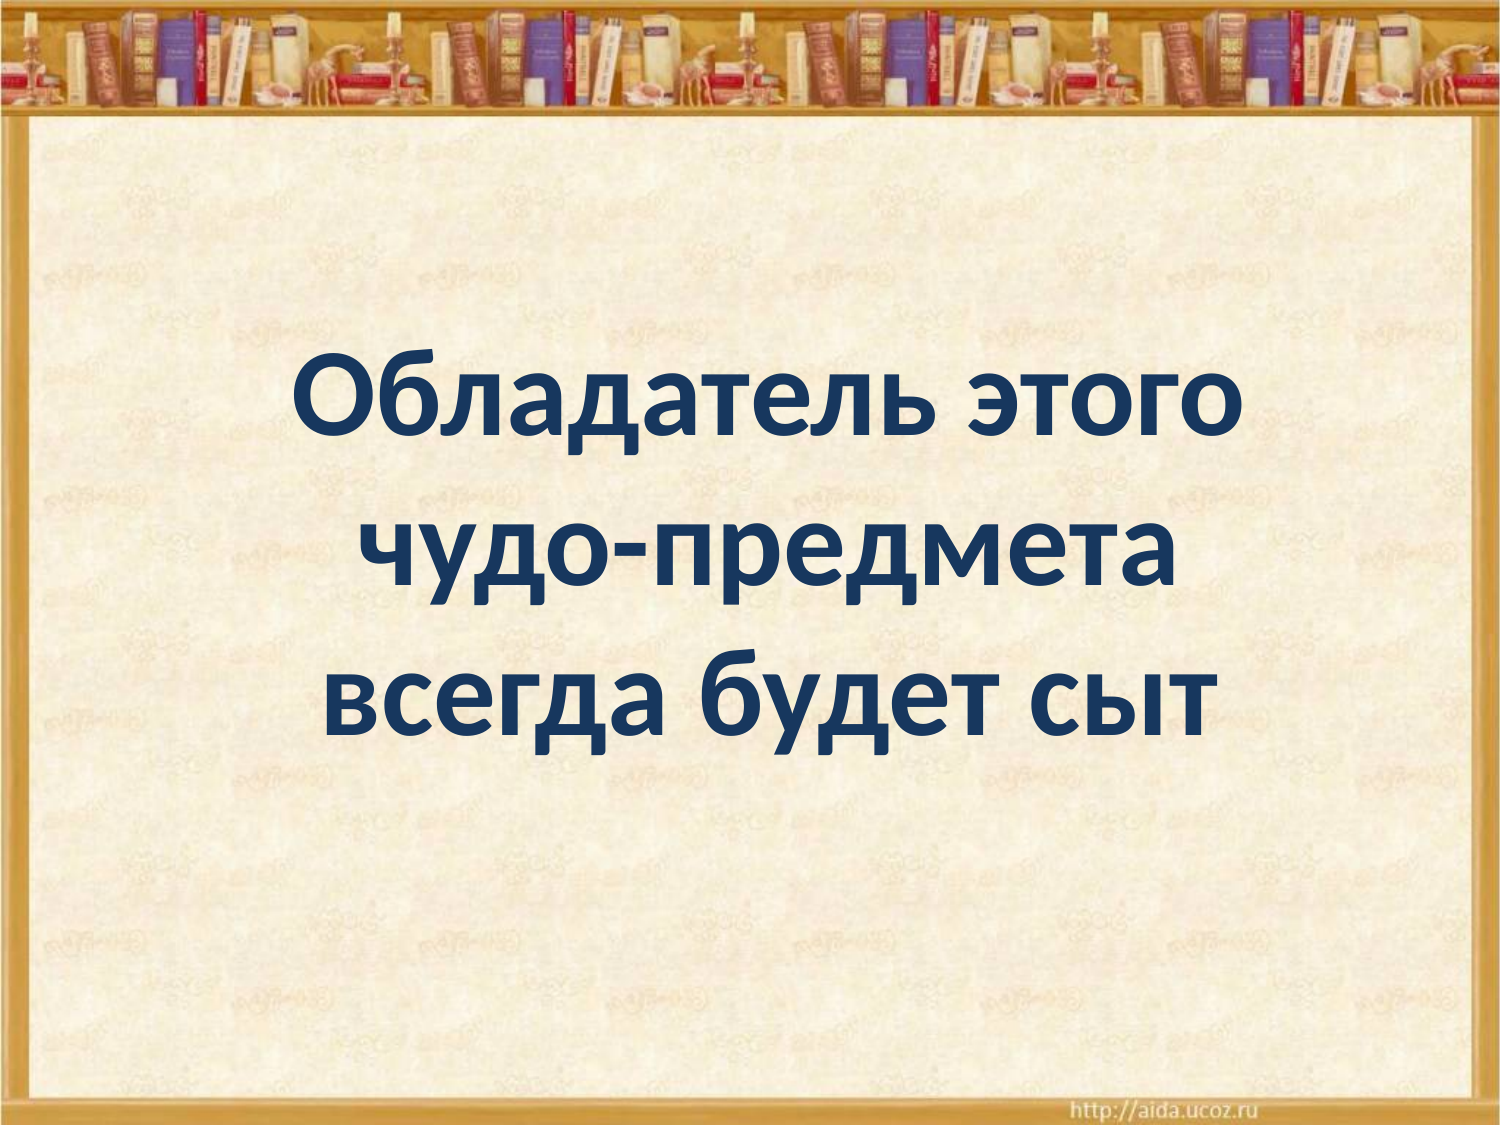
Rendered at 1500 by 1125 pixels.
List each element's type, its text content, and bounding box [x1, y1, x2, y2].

picture [0, 0, 1500, 1125]
text_box Обладатель этого чудо-предмета всегда будет сыт [182, 302, 1355, 768]
